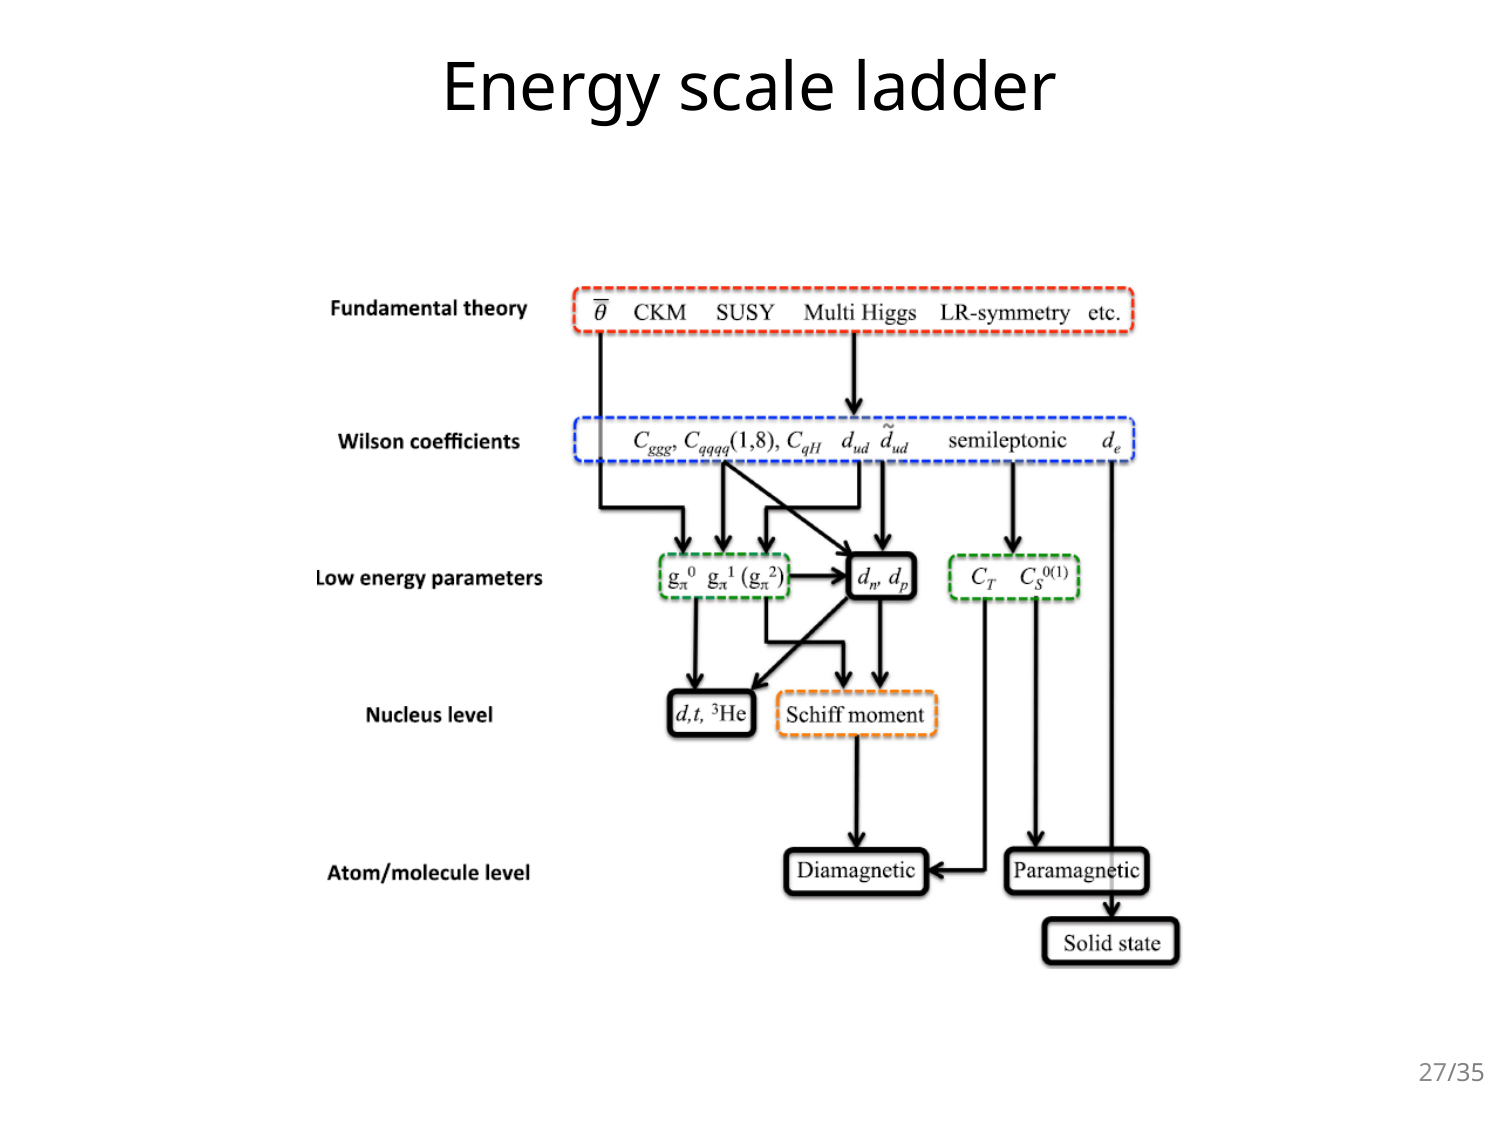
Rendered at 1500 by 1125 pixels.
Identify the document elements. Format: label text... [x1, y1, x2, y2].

slide_number 27/35 [1390, 1043, 1500, 1104]
picture [316, 284, 1184, 969]
subtitle Energy scale ladder [236, 30, 1264, 139]
